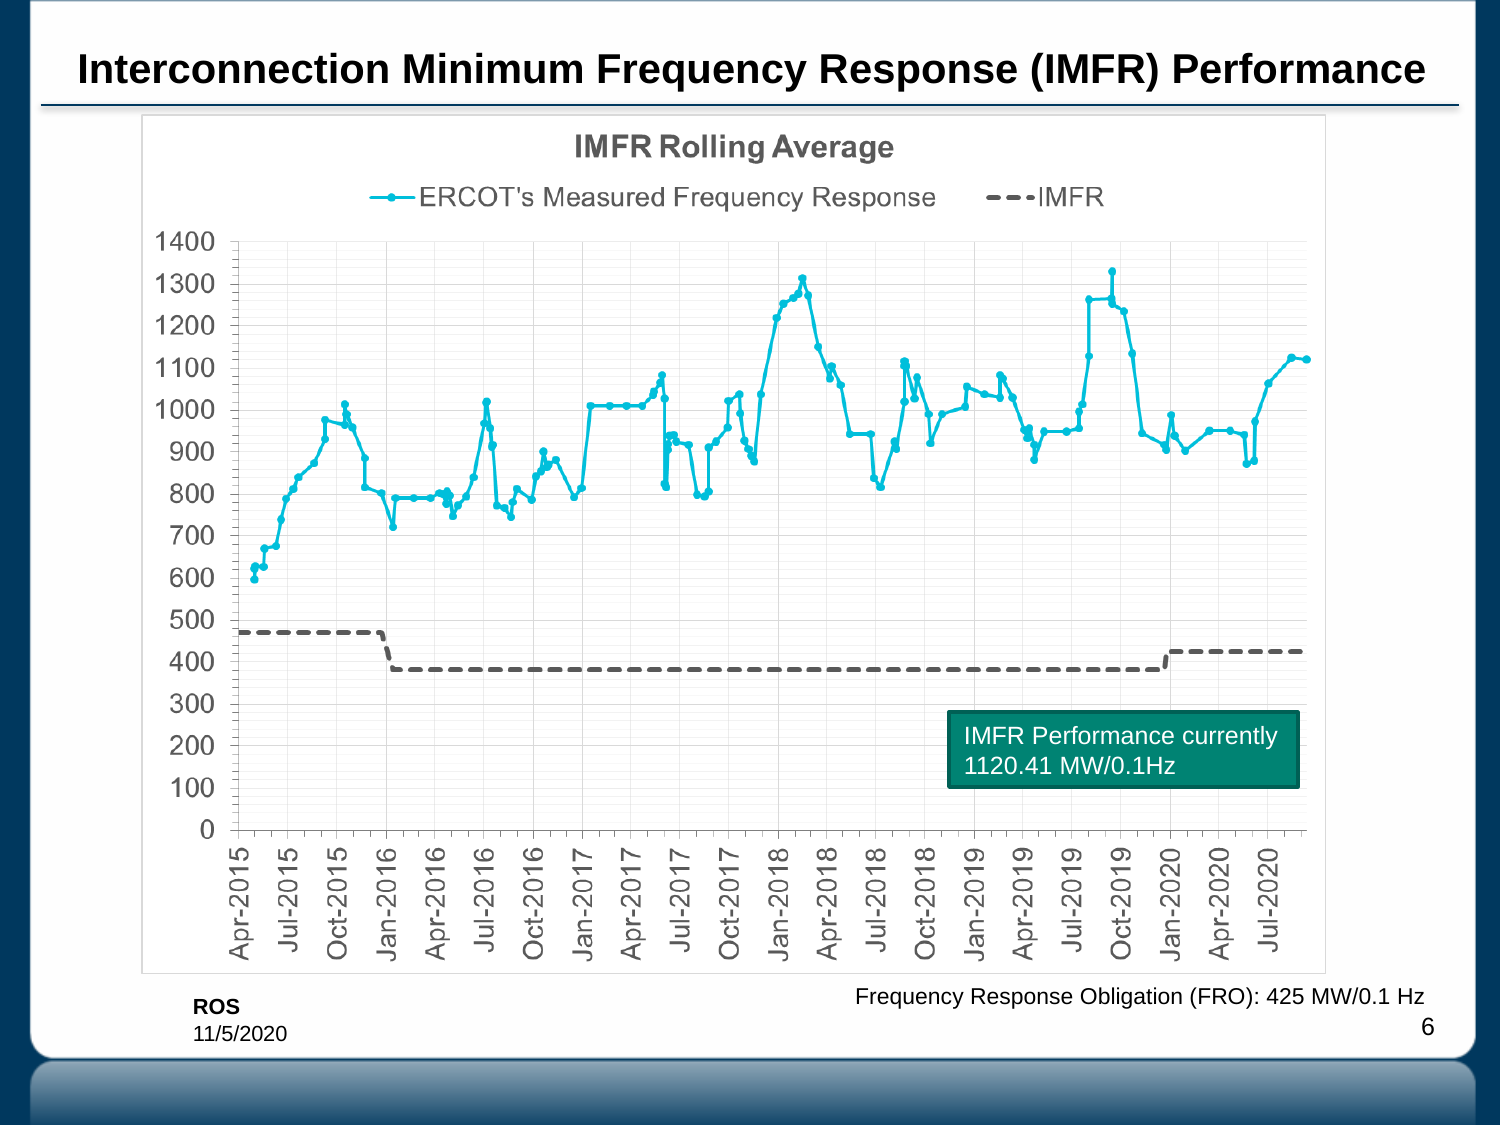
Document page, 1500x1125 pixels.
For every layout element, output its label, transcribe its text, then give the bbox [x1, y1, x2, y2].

picture [0, 0, 1500, 1125]
title Interconnection Minimum Frequency Response (IMFR) Performance [62, 29, 1450, 106]
text_box Frequency Response Obligation (FRO): 425 MW/0.1 Hz [840, 973, 1450, 1016]
